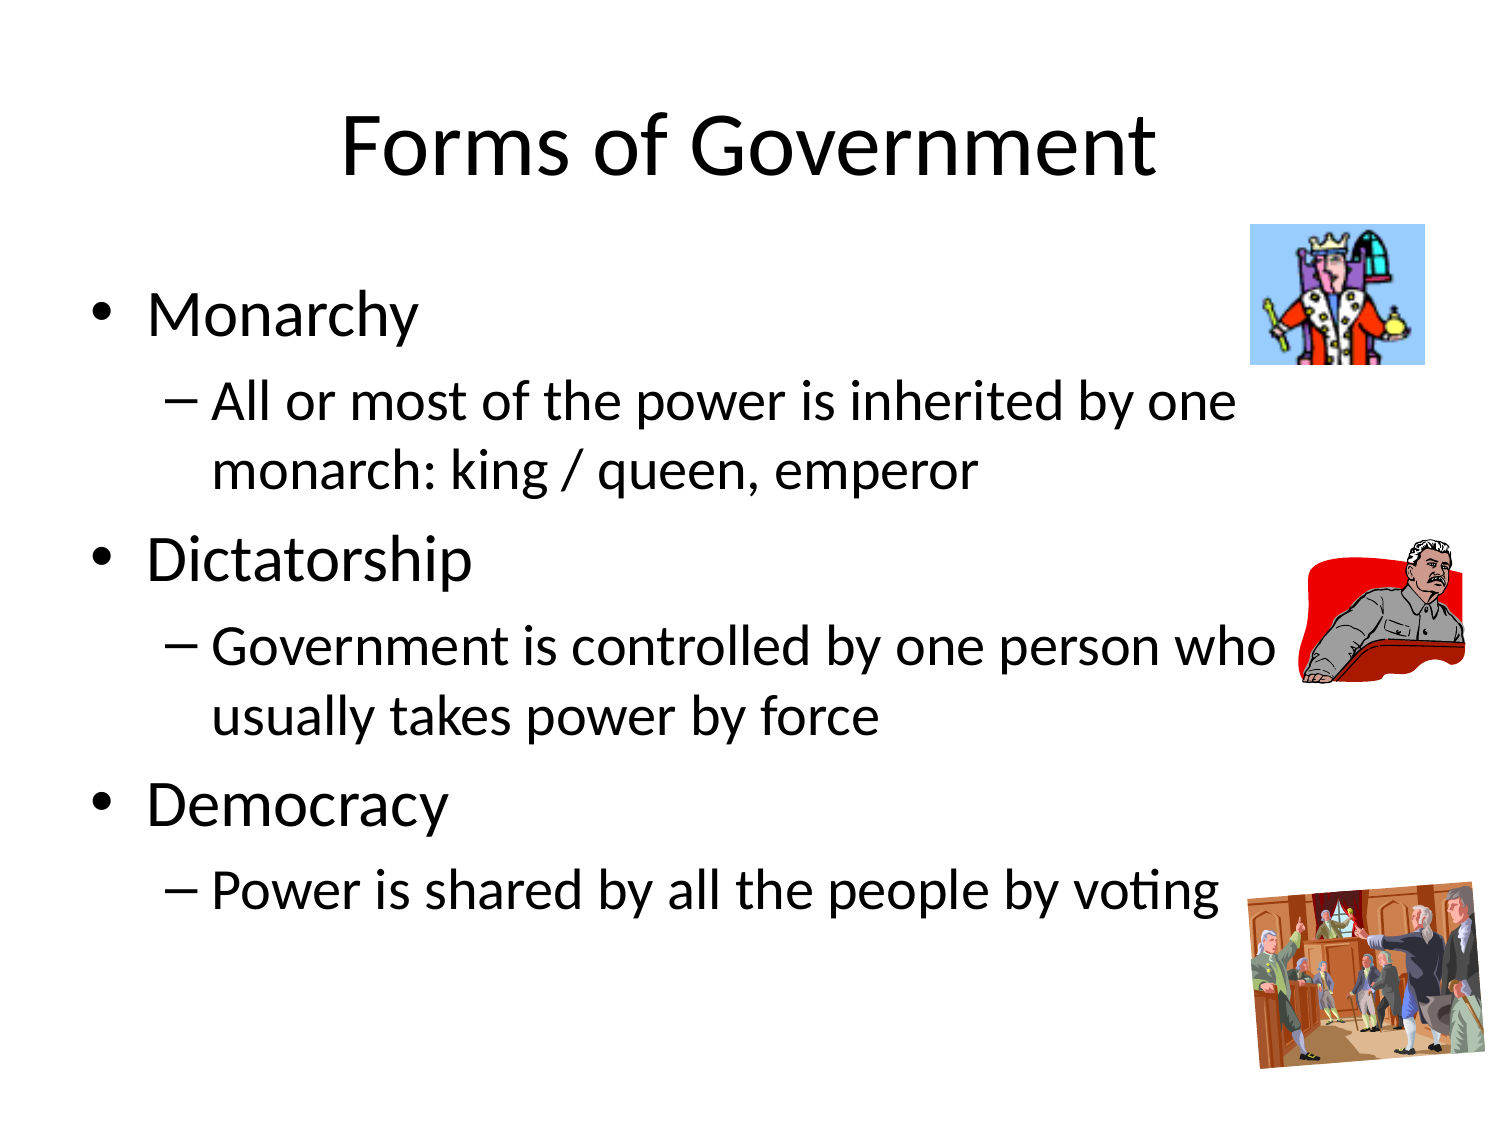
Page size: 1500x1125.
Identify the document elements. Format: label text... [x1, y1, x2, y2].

picture [1249, 224, 1426, 366]
picture [1249, 887, 1479, 1064]
picture [1294, 537, 1467, 685]
title Forms of Government [75, 45, 1425, 233]
list Monarchy All or most of the power is inherited by one monarch: king / queen, emperor Dictatorship Government is controlled by one person who usually takes power by force Democracy Power is shared by all the people by voting [75, 262, 1425, 1005]
